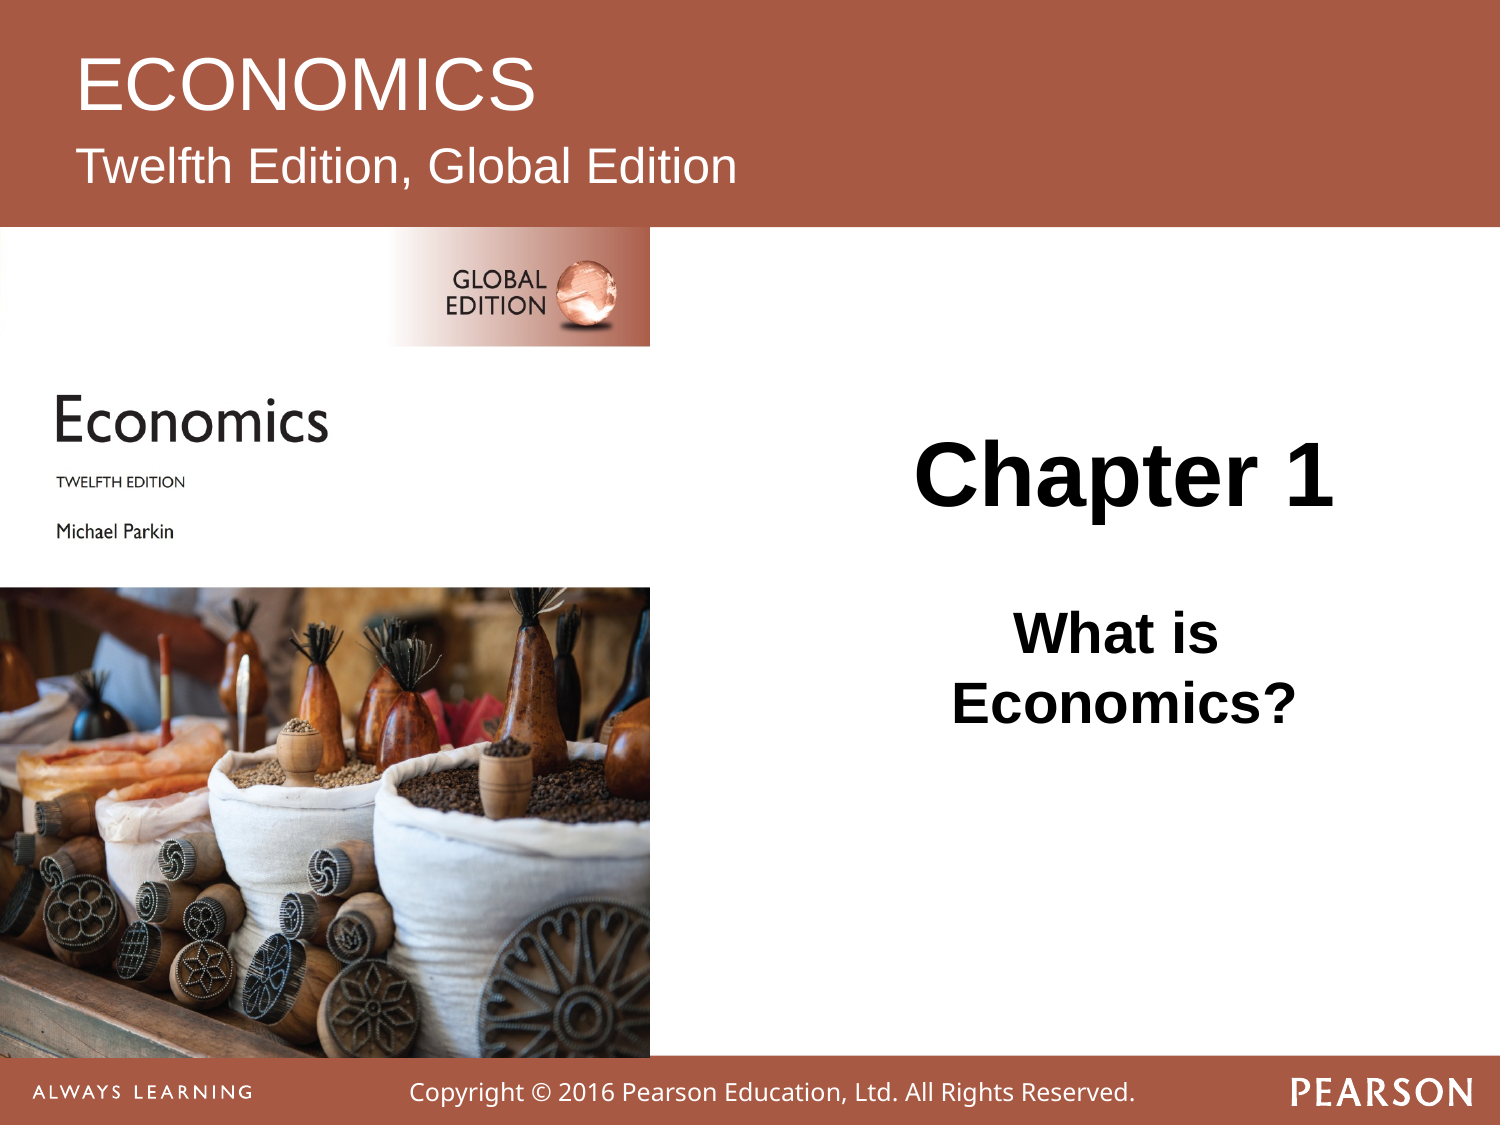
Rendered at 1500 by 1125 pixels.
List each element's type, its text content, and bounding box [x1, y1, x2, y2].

title ECONOMICS [75, 35, 1425, 133]
list Chapter 1 [825, 262, 1425, 525]
list Twelfth Edition, Global Edition [75, 133, 1425, 213]
list What is Economics? [825, 525, 1425, 1005]
picture [0, 227, 650, 1058]
